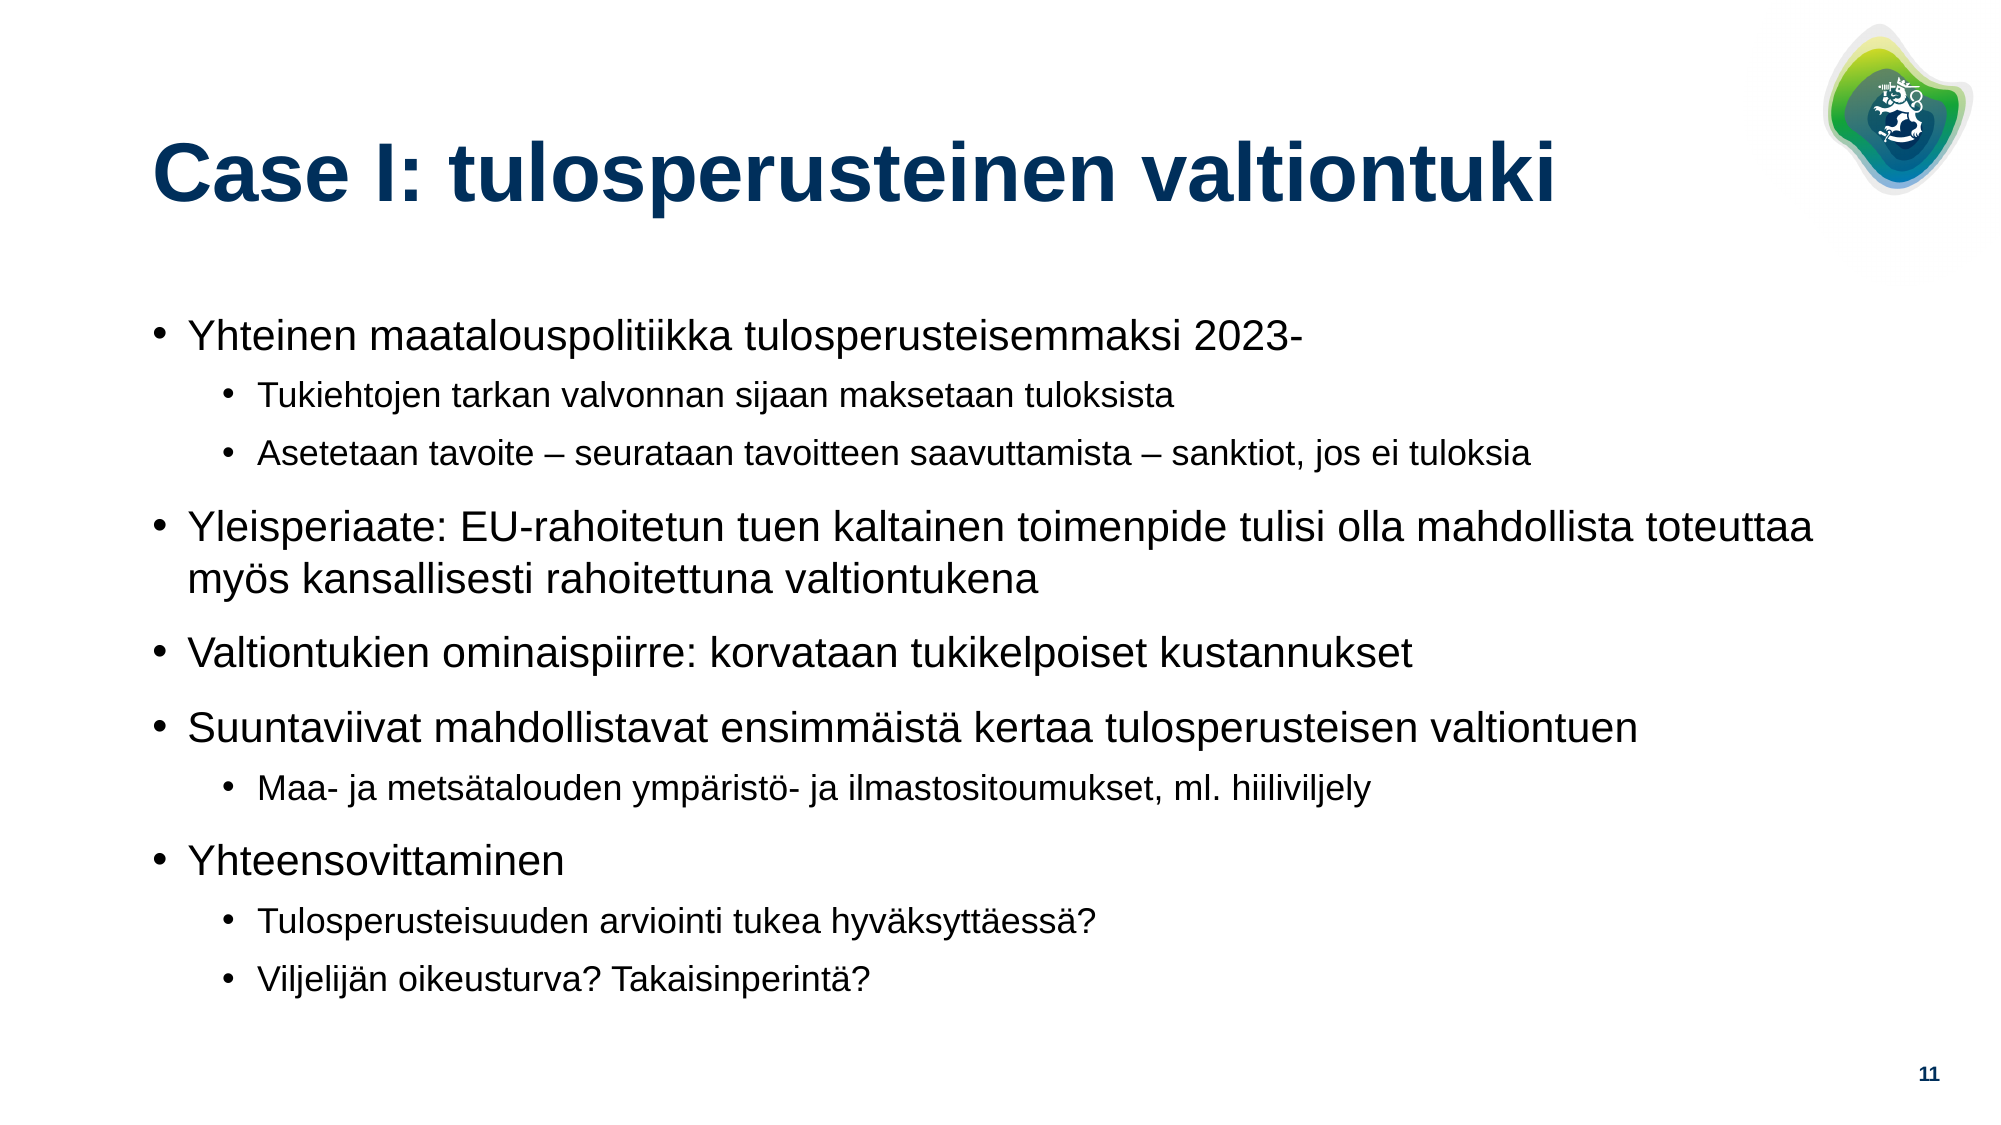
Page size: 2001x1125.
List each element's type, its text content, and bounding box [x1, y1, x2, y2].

picture [1743, 0, 2000, 286]
list Yhteinen maatalouspolitiikka tulosperusteisemmaksi 2023- Tukiehtojen tarkan valvonnan sijaan maksetaan tuloksista Asetetaan tavoite – seurataan tavoitteen saavuttamista – sanktiot, jos ei tuloksia Yleisperiaate: EU-rahoitetun tuen kaltainen toimenpide tulisi olla mahdollista toteuttaa myös kansallisesti rahoitettuna valtiontukena Valtiontukien ominaispiirre: korvataan tukikelpoiset kustannukset Suuntaviivat mahdollistavat ensimmäistä kertaa tulosperusteisen valtiontuen Maa- ja metsätalouden ympäristö- ja ilmastositoumukset, ml. hiiliviljely Yhteensovittaminen Tulosperusteisuuden arviointi tukea hyväksyttäessä? Viljelijän oikeusturva? Takaisinperintä? [137, 299, 1863, 1014]
slide_number 11 [1505, 1042, 1956, 1103]
title Case I: tulosperusteinen valtiontuki [137, 59, 1734, 278]
